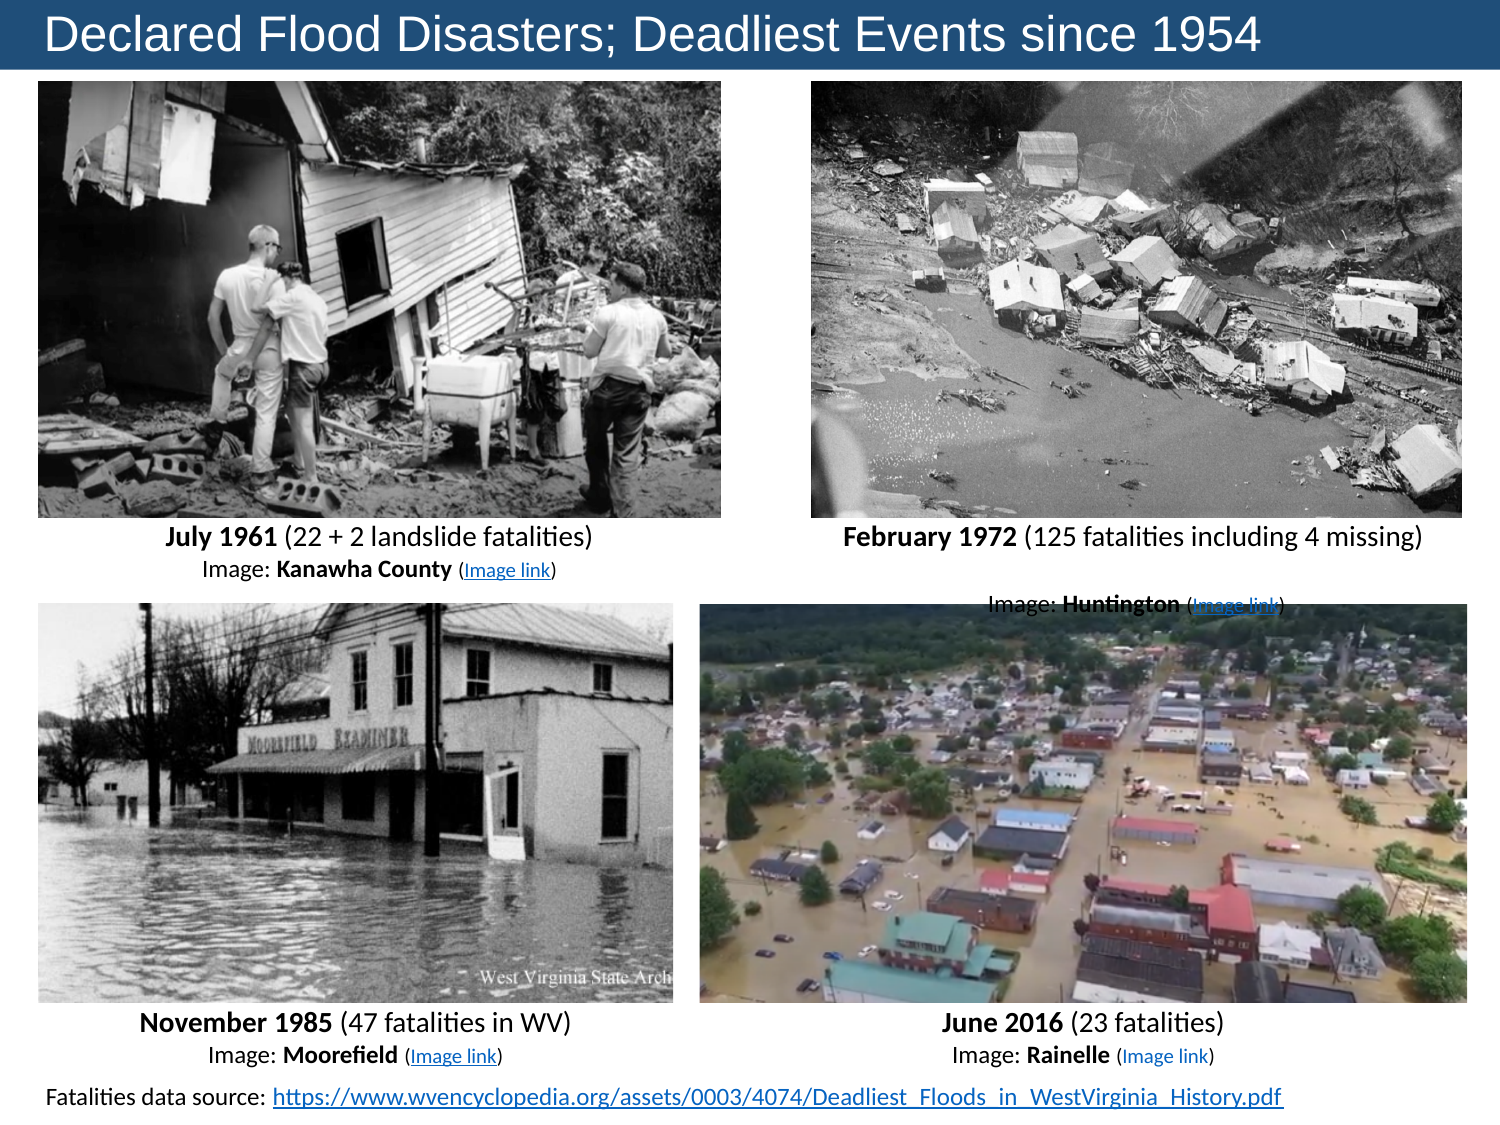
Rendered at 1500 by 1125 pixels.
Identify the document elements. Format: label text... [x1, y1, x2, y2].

picture [699, 603, 1468, 1003]
text_box February 1972 (125 fatalities including 4 missing) Image: Huntington (Image link) [825, 518, 1448, 603]
text_box Declared Flood Disasters; Deadliest Events since 1954 [0, 0, 1500, 70]
picture [38, 603, 674, 1003]
text_box Fatalities data source: https://www.wvencyclopedia.org/assets/0003/4074/Deadliest_Floods_in_WestVirginia_History.pdf [31, 1073, 1434, 1118]
text_box June 2016 (23 fatalities) Image: Rainelle (Image link) [870, 1003, 1297, 1073]
picture [37, 81, 721, 518]
text_box November 1985 (47 fatalities in WV) Image: Moorefield (Image link) [121, 1003, 590, 1073]
picture [811, 81, 1462, 518]
text_box July 1961 (22 + 2 landslide fatalities) Image: Kanawha County (Image link) [146, 518, 613, 590]
